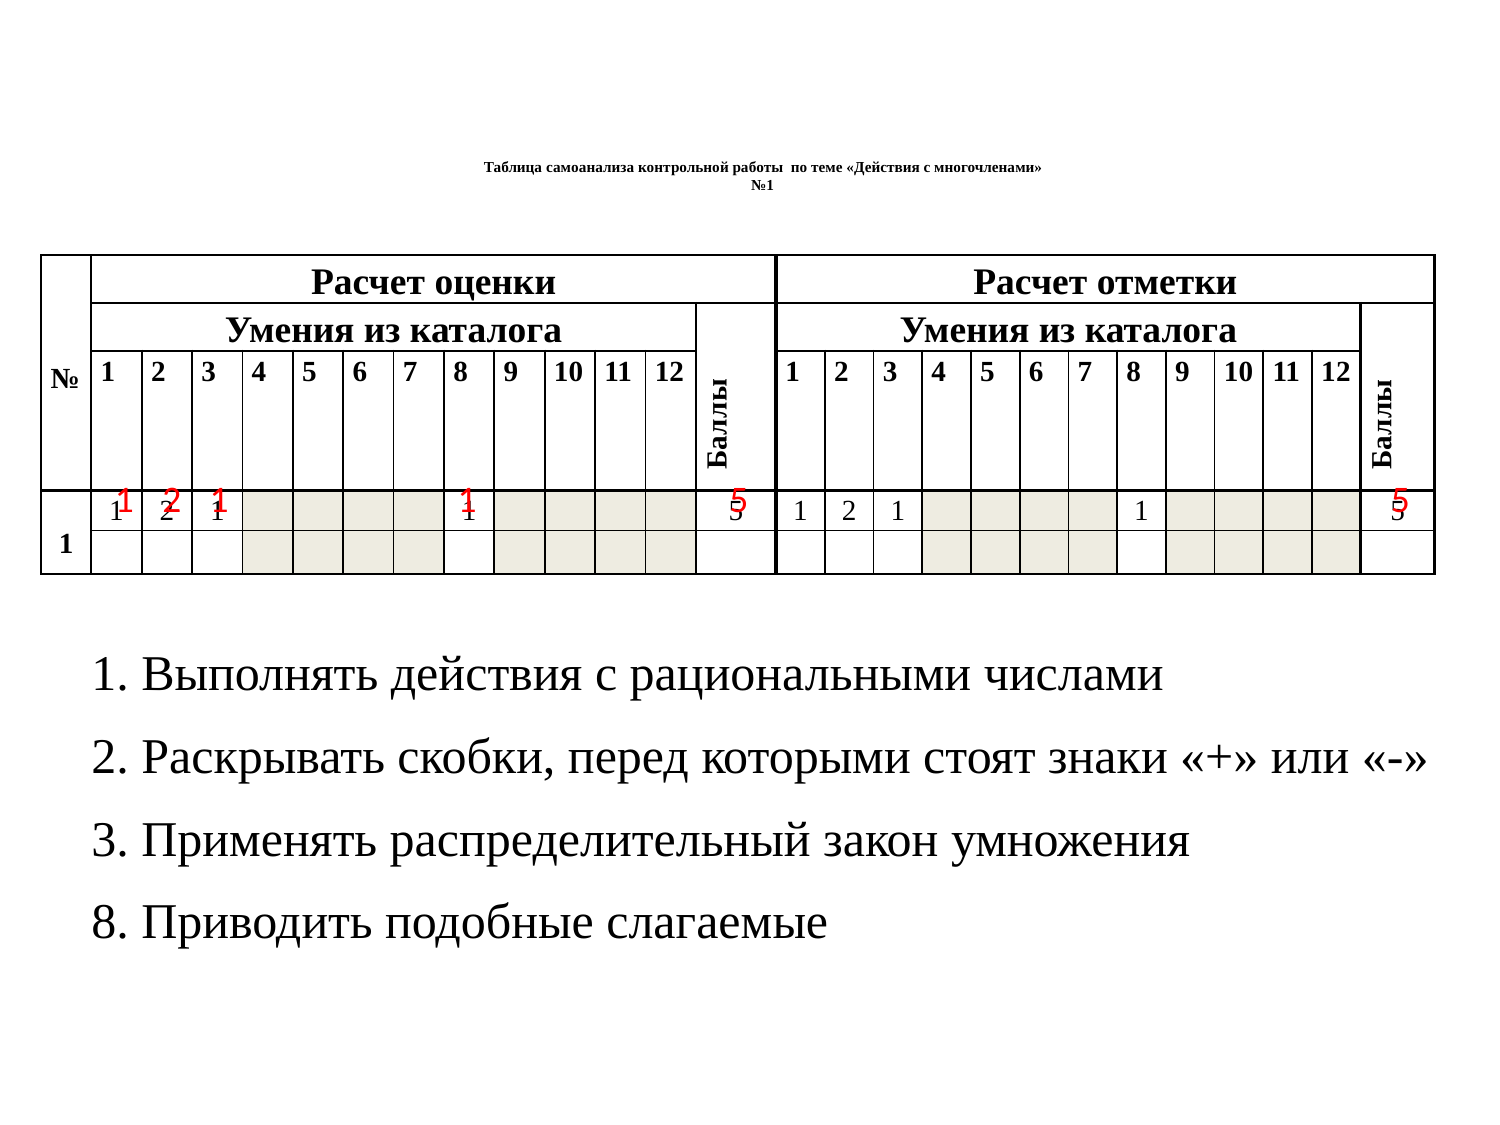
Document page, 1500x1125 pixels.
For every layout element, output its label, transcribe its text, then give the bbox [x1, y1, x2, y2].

table_cell [646, 492, 695, 530]
text_box 2 [147, 467, 183, 528]
text_box 5 [714, 467, 750, 528]
table_cell 1 [42, 492, 90, 573]
table_cell [972, 531, 1019, 573]
table_cell [1118, 531, 1165, 573]
text_box 1 [100, 467, 136, 528]
table_cell 11 [1264, 352, 1311, 489]
table_cell [1167, 492, 1214, 530]
table_cell [778, 531, 824, 573]
table_cell 1 [874, 492, 921, 530]
table_cell 5 [697, 492, 774, 530]
table_cell [1362, 531, 1433, 573]
table_cell 9 [1167, 352, 1214, 489]
table_cell Умения из каталога [778, 304, 1359, 350]
table_cell 7 [394, 352, 443, 489]
text_box 8. Приводить подобные слагаемые [76, 881, 1235, 957]
text_box 1. Выполнять действия с рациональными числами [76, 633, 1235, 709]
table_cell [972, 492, 1019, 530]
table_cell 8 [445, 352, 493, 489]
table_cell [1167, 531, 1214, 573]
table_cell 12 [646, 352, 695, 489]
table_cell [546, 531, 594, 573]
table_cell 12 [1313, 352, 1359, 489]
table_cell 1 [778, 352, 824, 489]
table_cell [546, 492, 594, 530]
table_cell 10 [1215, 352, 1262, 489]
table_cell [596, 531, 645, 573]
table_cell [394, 492, 443, 530]
table_cell Баллы [1362, 304, 1433, 489]
table_cell [344, 492, 393, 530]
table_cell [495, 531, 544, 573]
table_header Расчет отметки [778, 256, 1433, 302]
table_cell 1 [778, 492, 824, 530]
text_box 2. Раскрывать скобки, перед которыми стоят знаки «+» или «-» [76, 715, 1500, 791]
table_cell 11 [596, 352, 645, 489]
table_cell [1069, 492, 1116, 530]
table_cell [596, 492, 645, 530]
table_header Расчет оценки [92, 256, 774, 302]
table_cell [193, 531, 242, 573]
table_cell [1021, 492, 1068, 530]
table_cell [92, 531, 141, 573]
table_cell [874, 531, 921, 573]
table_cell 10 [546, 352, 594, 489]
text_box 3. Применять распределительный закон умножения [76, 798, 1235, 874]
table_cell 2 [143, 492, 191, 530]
table_cell 3 [874, 352, 921, 489]
table_cell [1264, 531, 1311, 573]
table_cell [646, 531, 695, 573]
title Таблица самоанализа контрольной работы по теме «Действия с многочленами» №1 [64, 149, 1461, 232]
table_cell 1 [92, 492, 141, 530]
table_cell [143, 531, 191, 573]
table_cell 4 [243, 352, 292, 489]
table_cell Баллы [697, 304, 774, 489]
table_cell 2 [143, 352, 191, 489]
table_cell 3 [193, 352, 242, 489]
table_cell 9 [495, 352, 544, 489]
table_cell [294, 531, 342, 573]
table_cell 1 [1118, 492, 1165, 530]
table_cell [1215, 531, 1262, 573]
table_cell 1 [193, 492, 242, 530]
table_cell 5 [972, 352, 1019, 489]
table_cell 5 [1362, 492, 1433, 530]
table_cell [1069, 531, 1116, 573]
table_cell Умения из каталога [92, 304, 695, 350]
table_cell [445, 531, 493, 573]
table_cell [495, 492, 544, 530]
table_cell [243, 492, 292, 530]
table_cell [1264, 492, 1311, 530]
table_cell 6 [1021, 352, 1068, 489]
table_cell 7 [1069, 352, 1116, 489]
table_cell [1021, 531, 1068, 573]
table_cell [826, 531, 873, 573]
table_cell 1 [445, 492, 493, 530]
table_header № [42, 256, 90, 489]
table_cell [1215, 492, 1262, 530]
table_cell [697, 531, 774, 573]
table_cell [394, 531, 443, 573]
table_cell 2 [826, 492, 873, 530]
table_cell 5 [294, 352, 342, 489]
table_cell 6 [344, 352, 393, 489]
table_cell 1 [92, 352, 141, 489]
table_cell [294, 492, 342, 530]
table_cell 4 [923, 352, 970, 489]
text_box 1 [442, 467, 479, 528]
table_cell [1313, 531, 1359, 573]
text_box 5 [1375, 467, 1412, 528]
table_cell [1313, 492, 1359, 530]
table_cell 8 [1118, 352, 1165, 489]
table_cell [243, 531, 292, 573]
text_box 1 [194, 467, 231, 528]
table_cell [923, 531, 970, 573]
table_cell 2 [826, 352, 873, 489]
table_cell [344, 531, 393, 573]
table_cell [923, 492, 970, 530]
